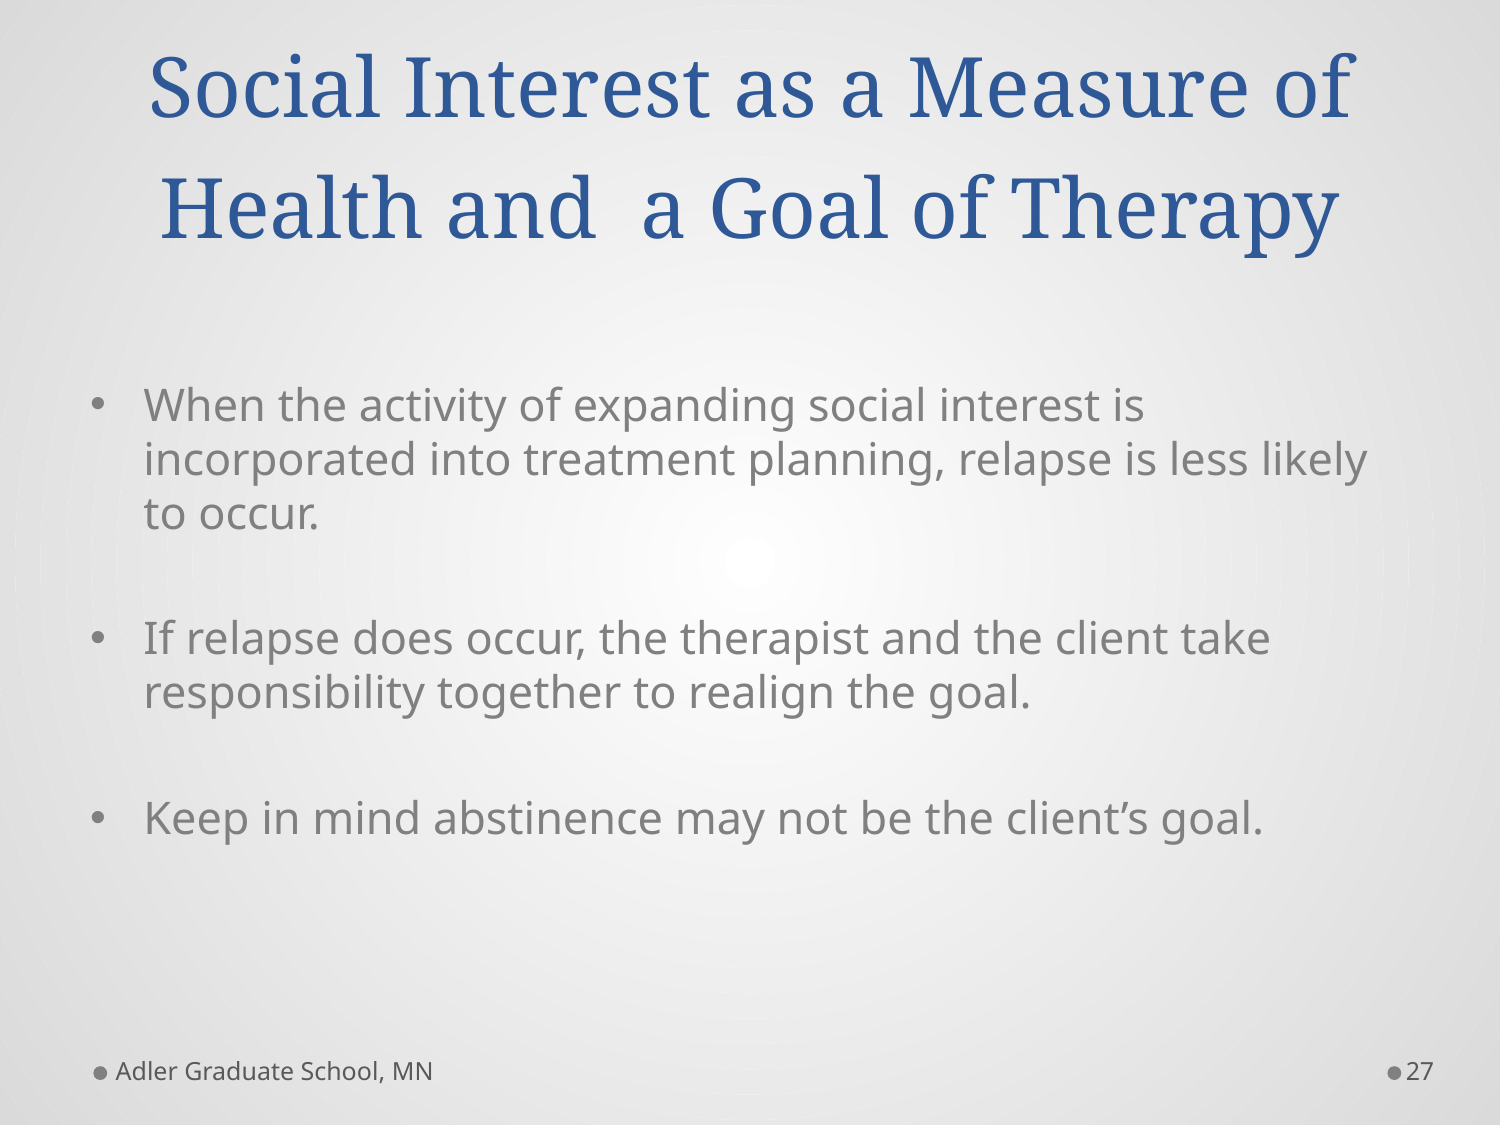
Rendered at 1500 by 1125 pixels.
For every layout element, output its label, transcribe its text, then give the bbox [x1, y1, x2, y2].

title Social Interest as a Measure of Health and a Goal of Therapy [75, 24, 1425, 263]
slide_number 27 [1401, 1042, 1494, 1103]
list When the activity of expanding social interest is incorporated into treatment planning, relapse is less likely to occur. If relapse does occur, the therapist and the client take responsibility together to realign the goal. Keep in mind abstinence may not be the client’s goal. [75, 270, 1425, 975]
footer Adler Graduate School, MN [108, 1042, 576, 1103]
